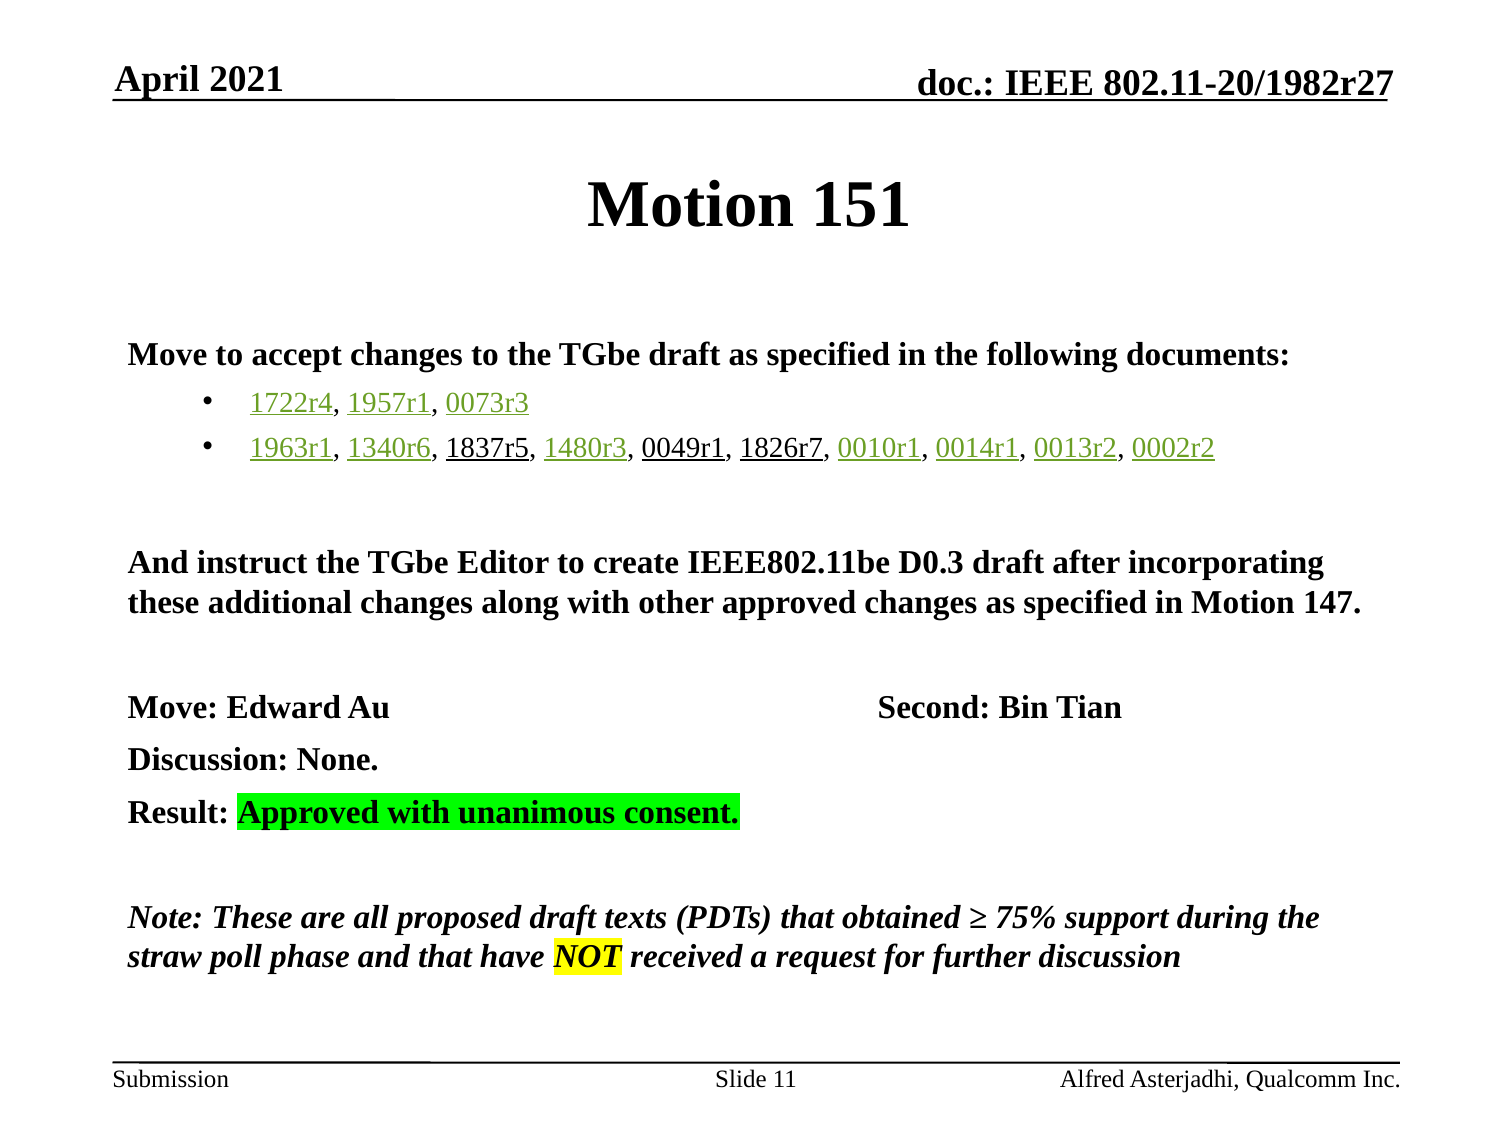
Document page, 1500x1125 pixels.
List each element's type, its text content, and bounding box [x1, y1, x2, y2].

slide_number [114, 54, 423, 100]
footer Alfred Asterjadhi, Qualcomm Inc. [878, 1061, 1402, 1093]
slide_number Slide 11 [712, 1061, 800, 1123]
list Move to accept changes to the TGbe draft as specified in the following documents: 1722r4, 1957r1, 0073r3 1963r1, 1340r6, 1837r5, 1480r3, 0049r1, 1826r7, 0010r1, 0014r1, 0013r2, 0002r2 And instruct the TGbe Editor to create IEEE802.11be D0.3 draft after incorporating these additional changes along with other approved changes as specified in Motion 147. Move: Edward Au Second: Bin Tian Discussion: None. Result: Approved with unanimous consent. Note: These are all proposed draft texts (PDTs) that obtained ≥ 75% support during the straw poll phase and that have NOT received a request for further discussion [112, 324, 1388, 1000]
title Motion 151 [112, 112, 1388, 288]
